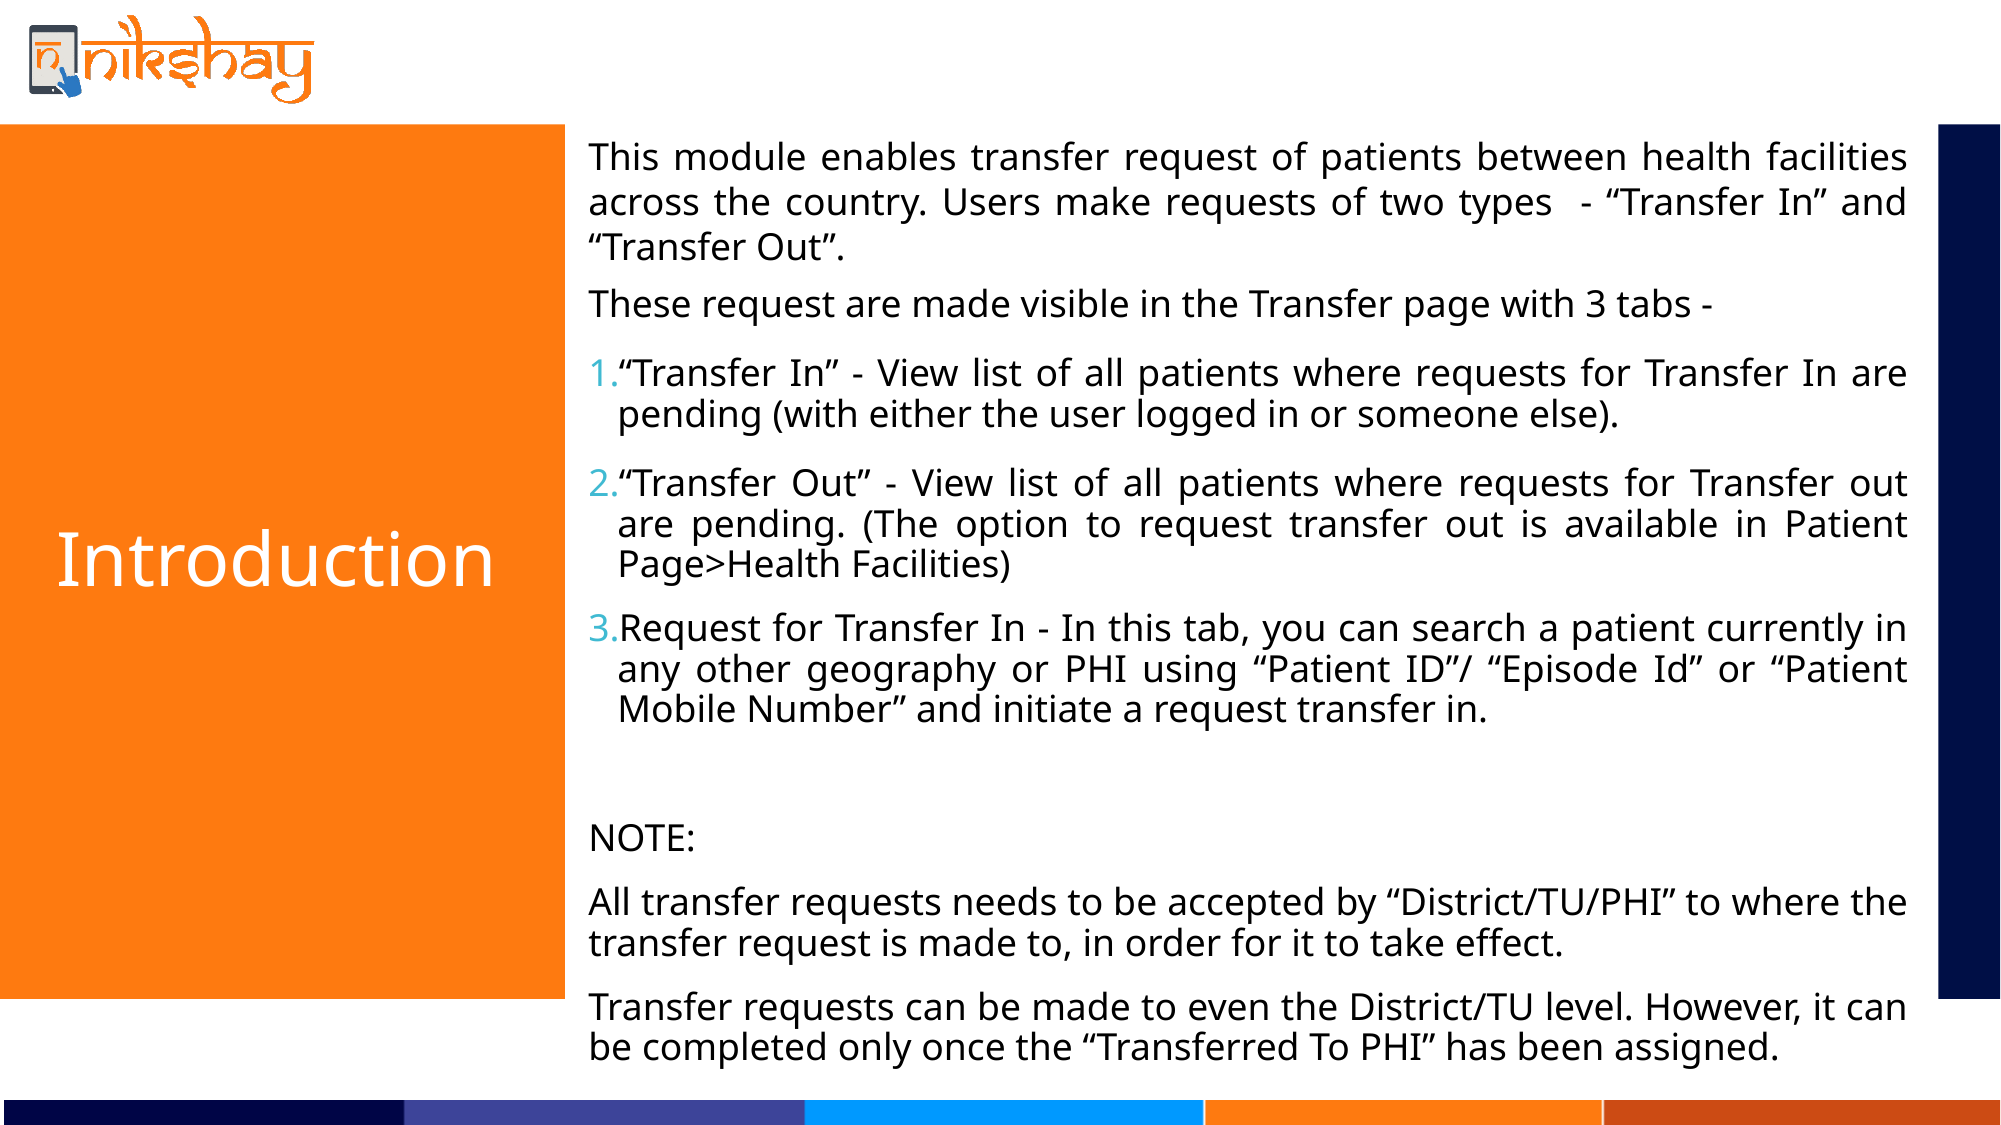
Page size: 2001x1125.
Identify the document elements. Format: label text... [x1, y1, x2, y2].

picture [4, 1100, 2001, 1125]
title Introduction [41, 184, 525, 940]
picture [21, 0, 321, 121]
list This module enables transfer request of patients between health facilities across the country. Users make requests of two types - “Transfer In” and “Transfer Out”. These request are made visible in the Transfer page with 3 tabs - “Transfer In” - View list of all patients where requests for Transfer In are pending (with either the user logged in or someone else). “Transfer Out” - View list of all patients where requests for Transfer out are pending. (The option to request transfer out is available in Patient Page>Health Facilities) Request for Transfer In - In this tab, you can search a patient currently in any other geography or PHI using “Patient ID”/ “Episode Id” or “Patient Mobile Number” and initiate a request transfer in. NOTE: All transfer requests needs to be accepted by “District/TU/PHI” to where the transfer request is made to, in order for it to take effect. Transfer requests can be made to even the District/TU level. However, it can be completed only once the “Transferred To PHI” has been assigned. [573, 125, 1925, 1081]
